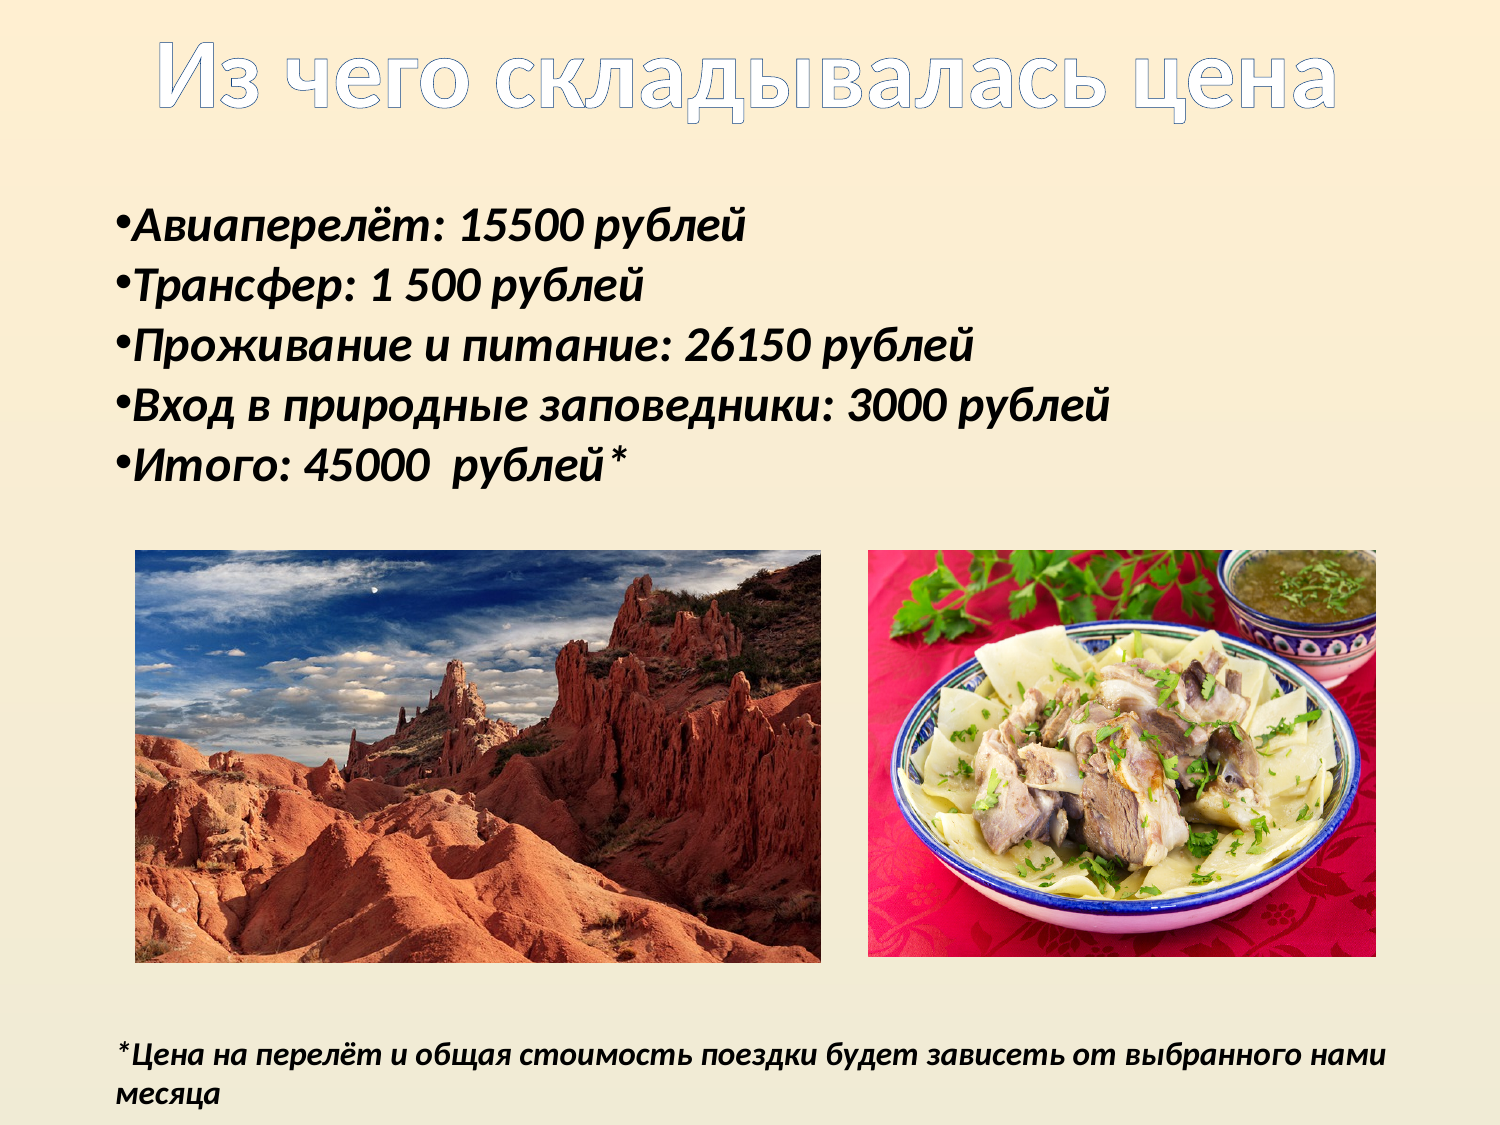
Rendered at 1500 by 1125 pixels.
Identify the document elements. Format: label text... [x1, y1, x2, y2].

picture [867, 550, 1377, 957]
text_box Авиаперелёт: 15500 рублей Трансфер: 1 500 рублей Проживание и питание: 26150 рублей Вход в природные заповедники: 3000 рублей Итого: 45000 рублей* *Цена на перелёт и общая стоимость поездки будет зависеть от выбранного нами месяца [100, 184, 1424, 1125]
picture [135, 550, 822, 963]
text_box Из чего складывалась цена [138, 0, 1356, 135]
